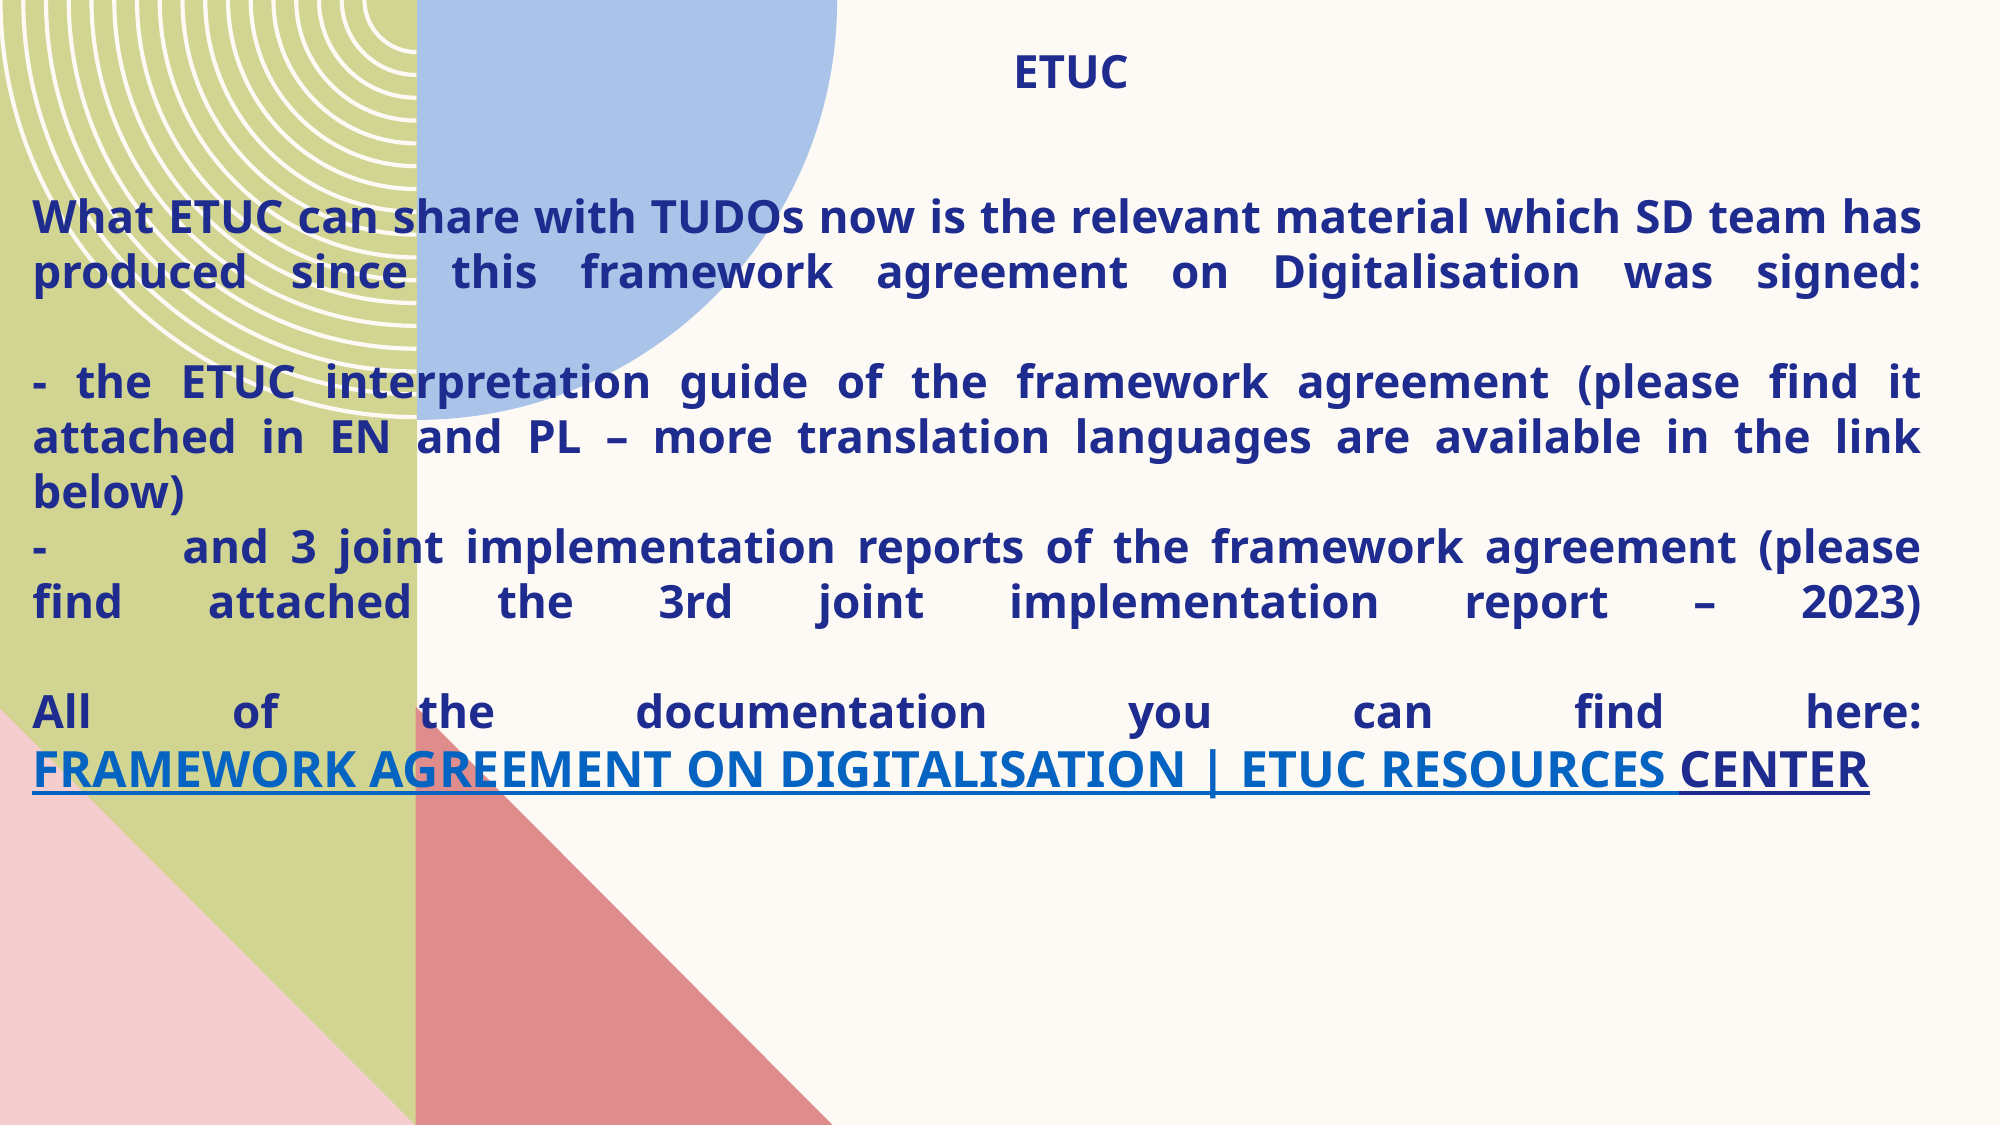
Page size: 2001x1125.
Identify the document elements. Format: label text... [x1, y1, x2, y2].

text_box ETUC [389, 35, 1765, 159]
title What ETUC can share with TUDOs now is the relevant material which SD team has produced since this framework agreement on Digitalisation was signed: - the ETUC interpretation guide of the framework agreement (please find it attached in EN and PL – more translation languages are available in the link below) - and 3 joint implementation reports of the framework agreement (please find attached the 3rd joint implementation report – 2023) All of the documentation you can find here: Framework Agreement on Digitalisation | Etuc resources center [32, 77, 1923, 579]
